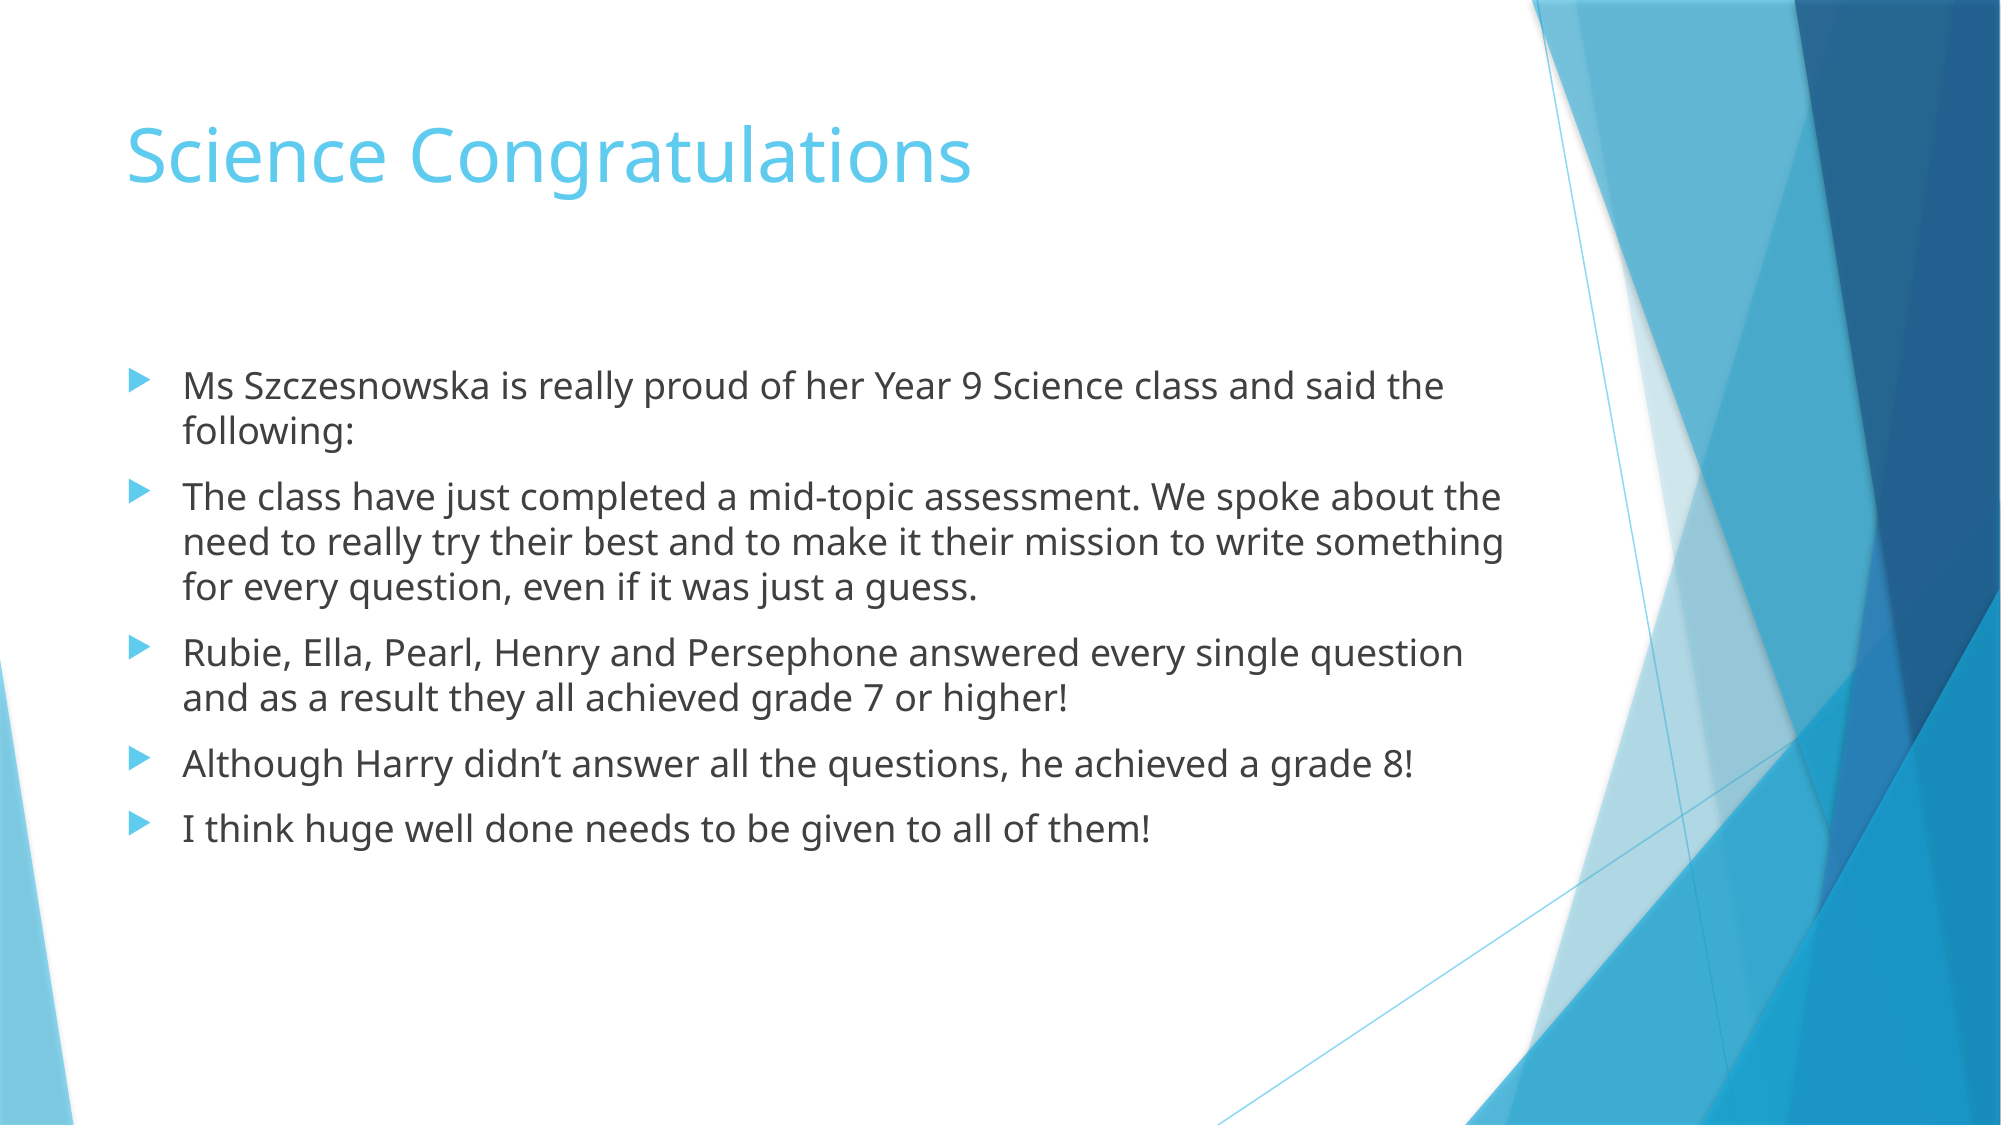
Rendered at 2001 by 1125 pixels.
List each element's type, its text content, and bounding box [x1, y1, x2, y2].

title Science Congratulations [111, 99, 1522, 317]
list Ms Szczesnowska is really proud of her Year 9 Science class and said the following: The class have just completed a mid-topic assessment. We spoke about the need to really try their best and to make it their mission to write something for every question, even if it was just a guess. Rubie, Ella, Pearl, Henry and Persephone answered every single question and as a result they all achieved grade 7 or higher! Although Harry didn’t answer all the questions, he achieved a grade 8! I think huge well done needs to be given to all of them! [111, 354, 1522, 992]
